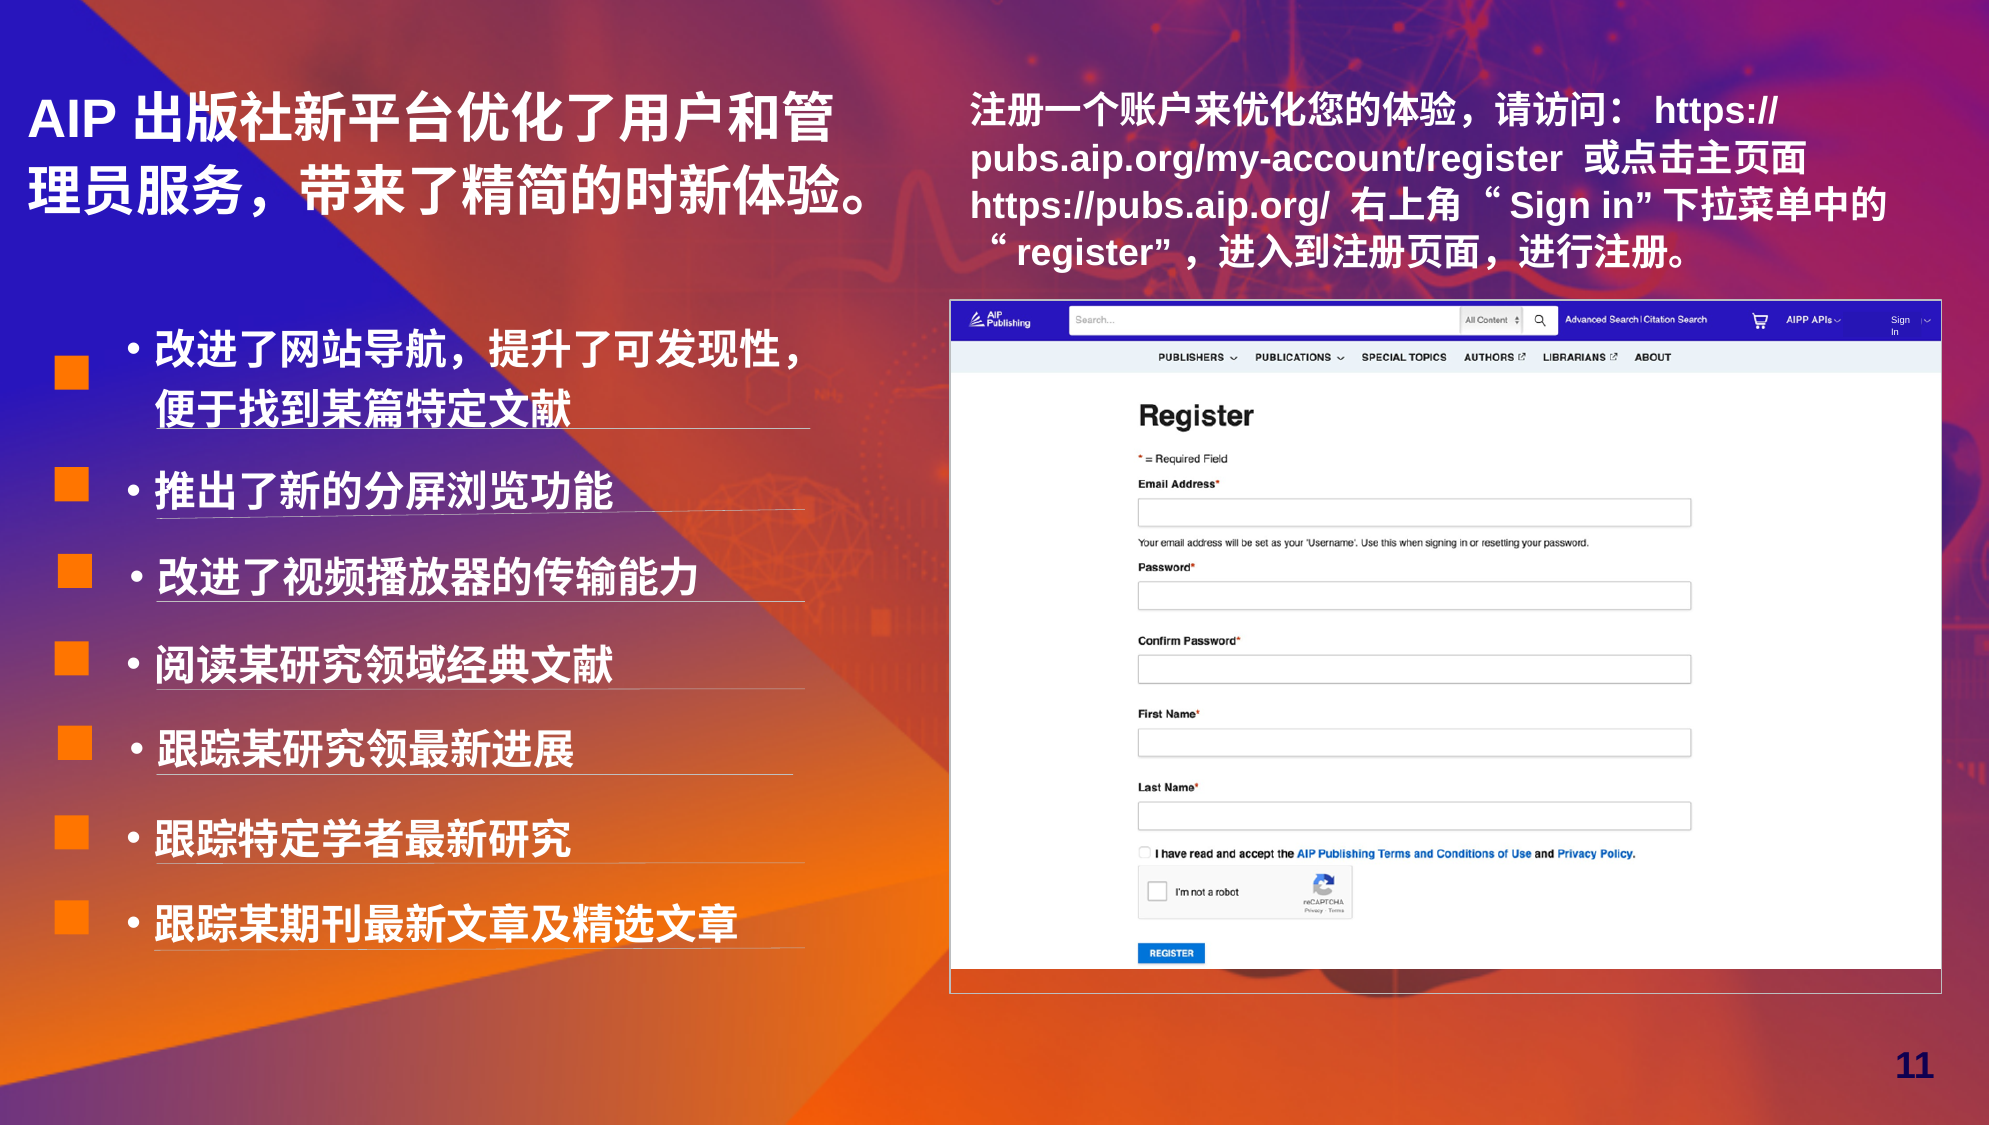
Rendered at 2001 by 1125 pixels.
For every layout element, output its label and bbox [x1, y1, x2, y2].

text_box [54, 887, 827, 948]
text_box [54, 802, 907, 863]
text_box [154, 947, 805, 951]
text_box [57, 712, 830, 774]
picture [0, 0, 1989, 1125]
text_box [57, 540, 830, 602]
text_box [156, 509, 805, 519]
text_box [54, 628, 827, 689]
text_box [54, 342, 827, 404]
text_box [54, 467, 827, 546]
